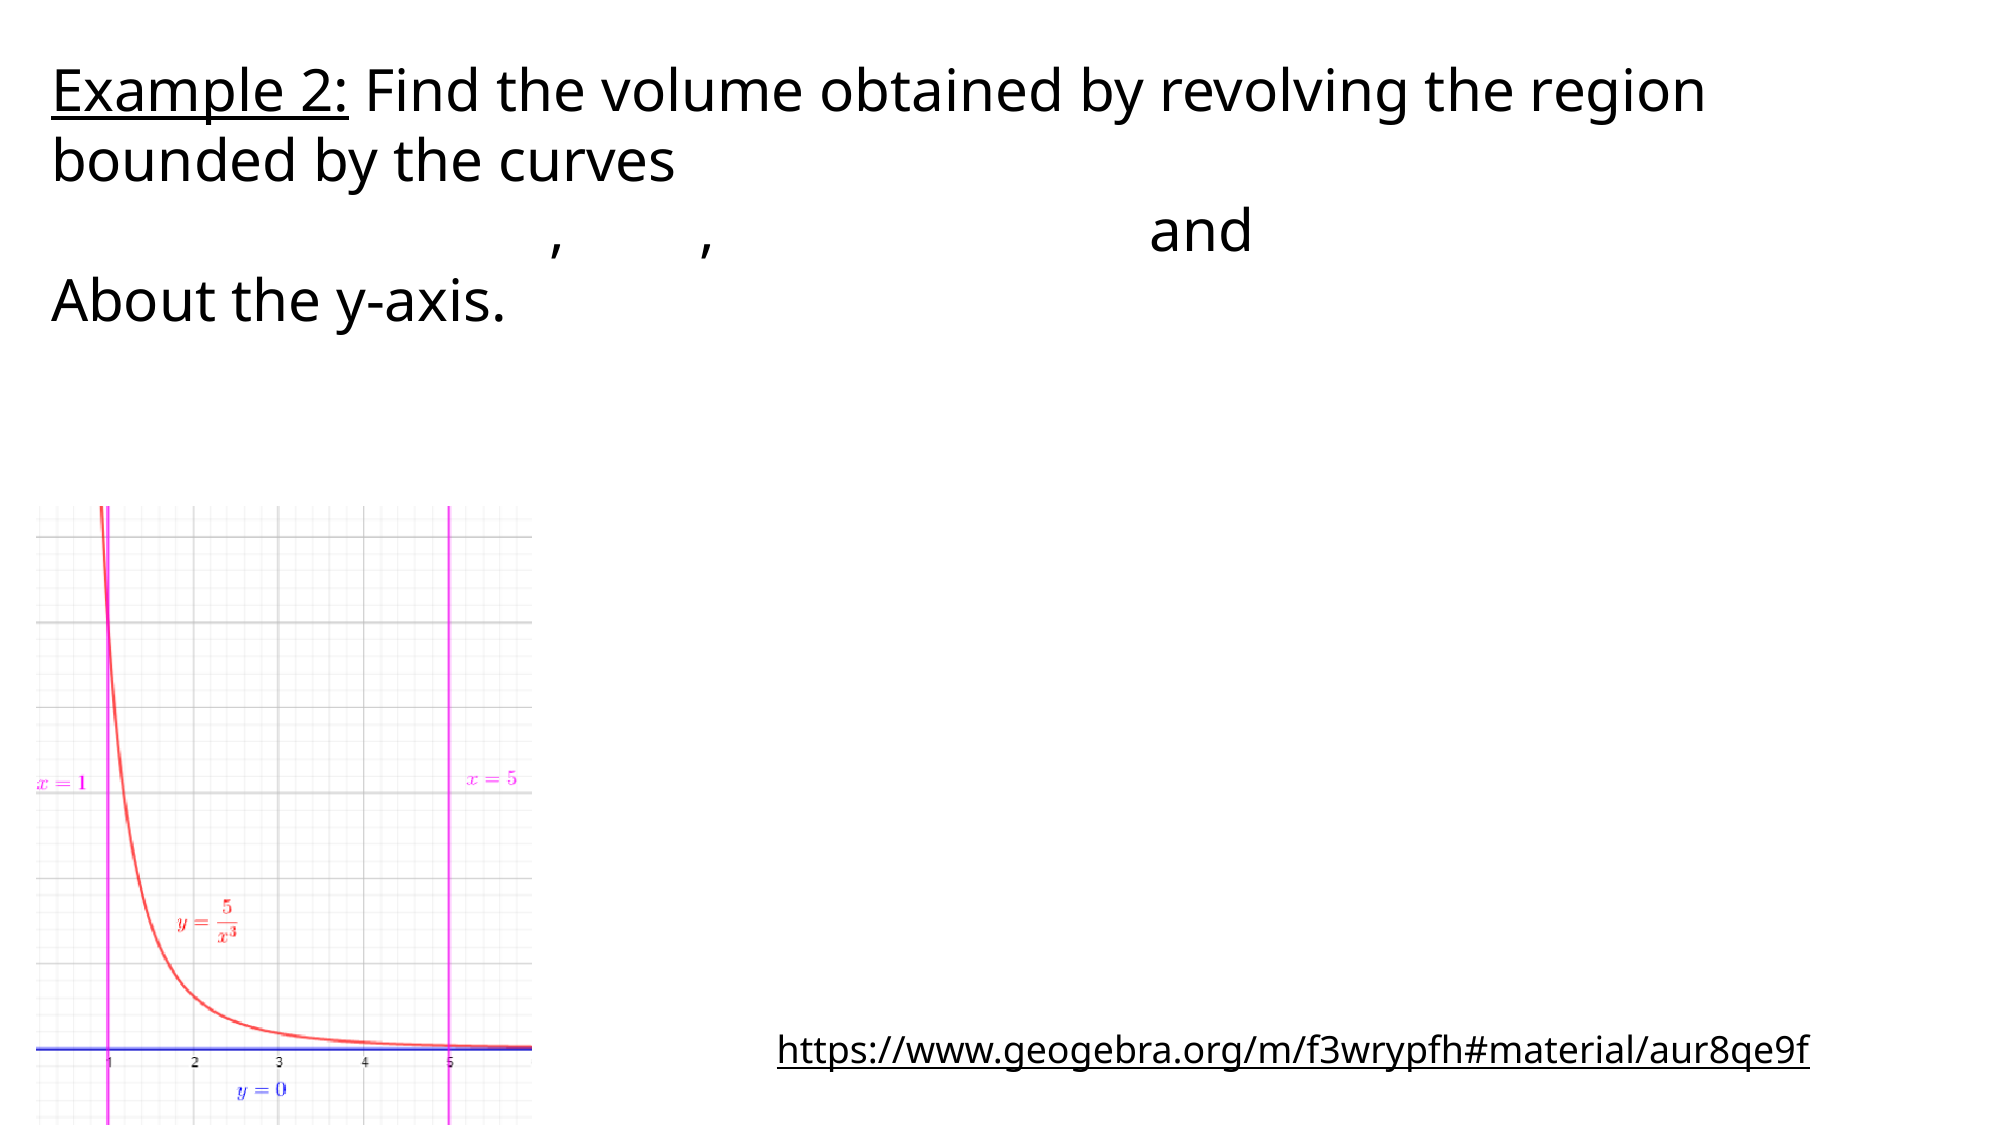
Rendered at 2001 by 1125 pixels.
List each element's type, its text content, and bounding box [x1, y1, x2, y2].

text_box https://www.geogebra.org/m/f3wrypfh#material/aur8qe9f [761, 1018, 1875, 1085]
picture [36, 506, 532, 1125]
